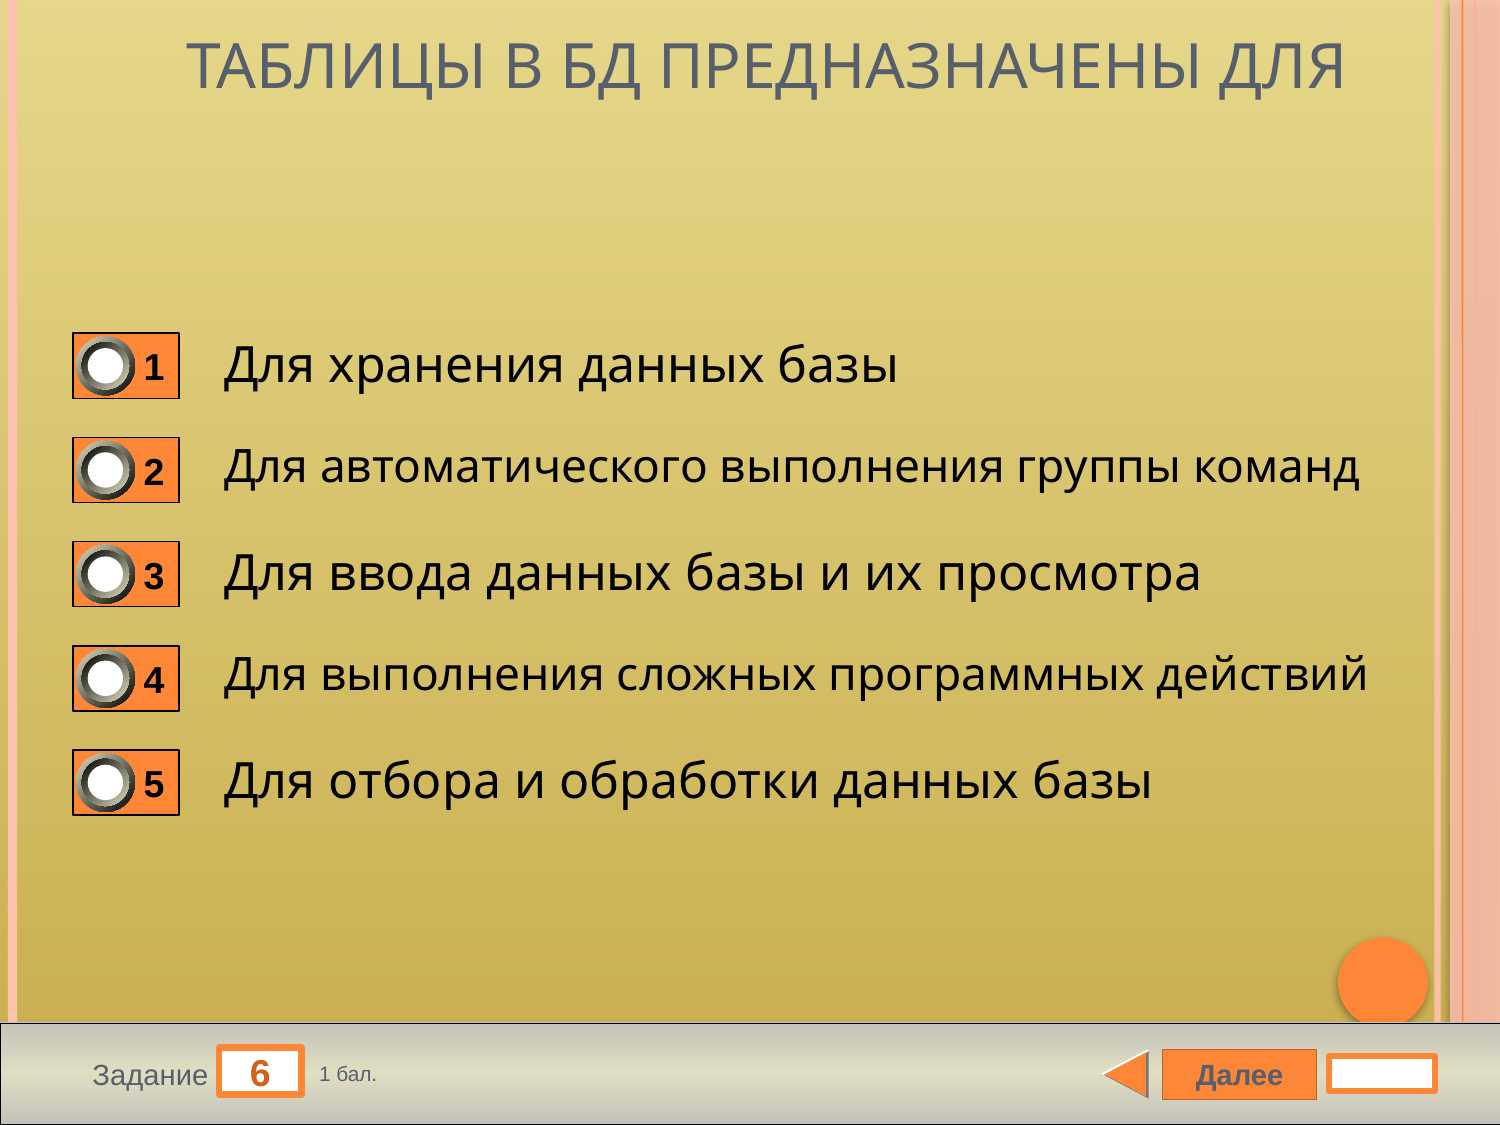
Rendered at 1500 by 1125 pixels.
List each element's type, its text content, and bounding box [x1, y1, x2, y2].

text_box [72, 332, 180, 399]
list Для ввода данных базы и их просмотра [209, 532, 1447, 617]
list Для автоматического выполнения группы команд [209, 428, 1447, 513]
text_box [1100, 1048, 1150, 1099]
list Для выполнения сложных программных действий [209, 636, 1447, 721]
list Для хранения данных базы [209, 324, 1447, 409]
text_box [1329, 1056, 1436, 1092]
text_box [72, 541, 180, 608]
text_box Задание [83, 1056, 209, 1092]
text_box Далее [1160, 1047, 1319, 1101]
text_box 6 [218, 1047, 302, 1095]
list Для отбора и обработки данных базы [209, 740, 1447, 825]
text_box 1 бал. [306, 1060, 378, 1087]
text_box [72, 436, 180, 504]
text_box [0, 1021, 1500, 1125]
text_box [72, 645, 180, 712]
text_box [72, 749, 180, 816]
title Таблицы в БД предназначены для [171, 19, 1447, 254]
